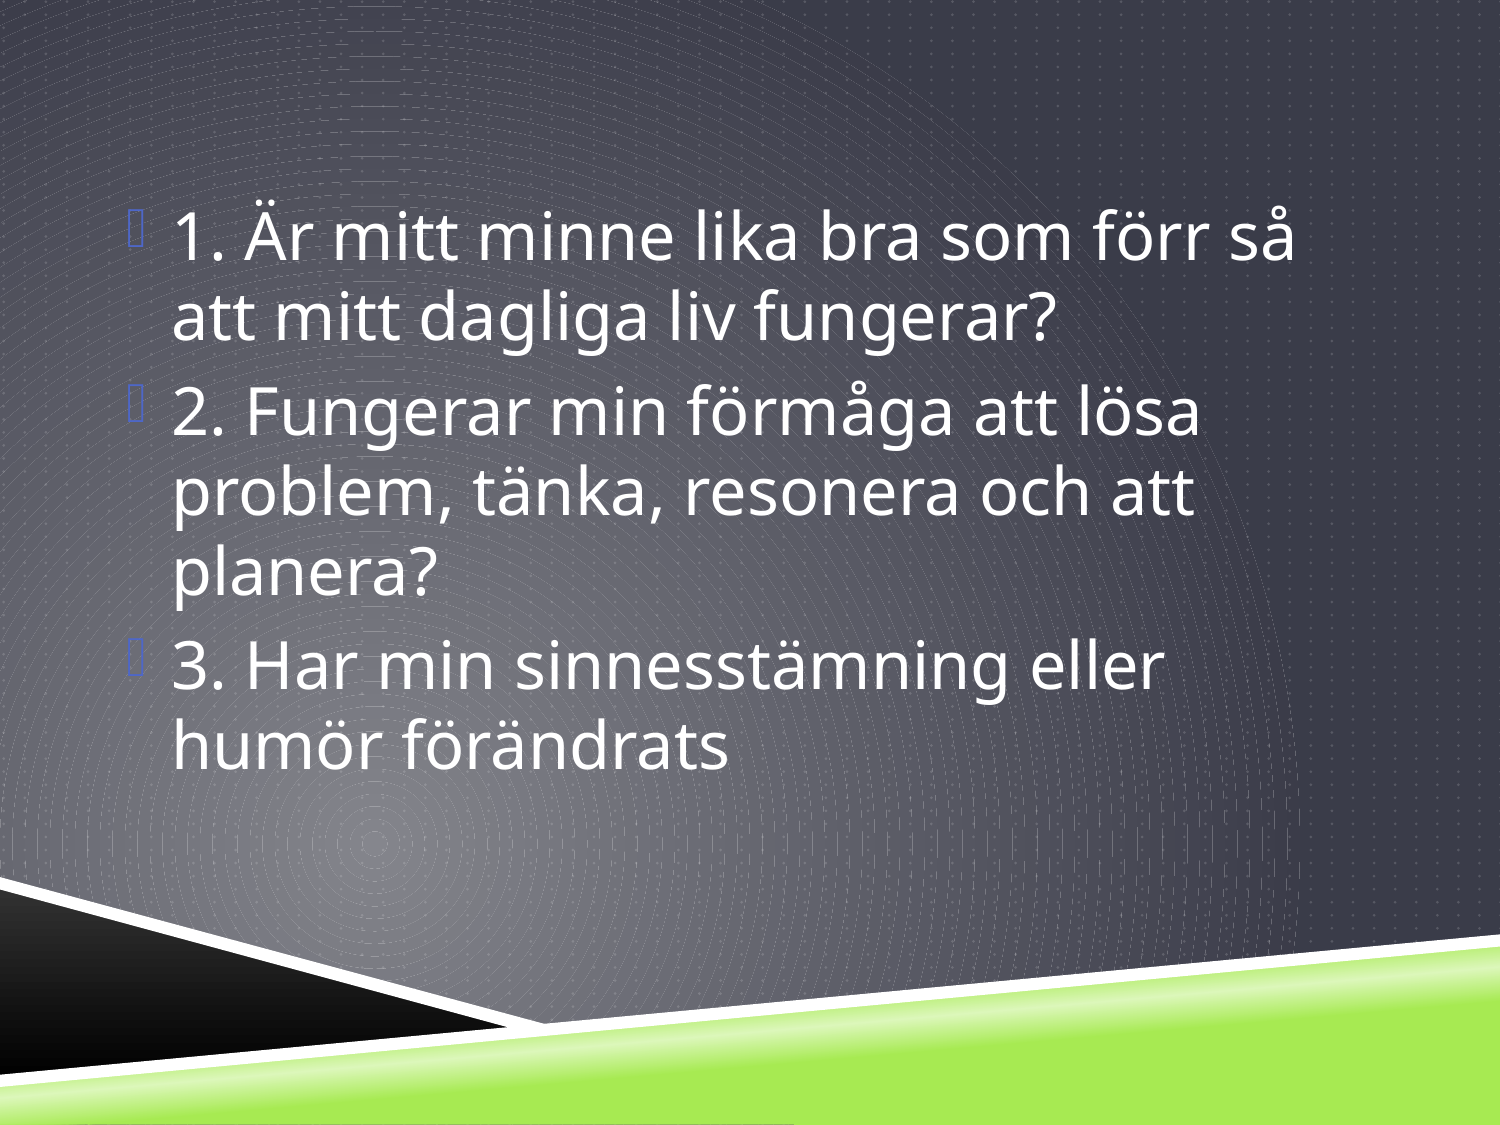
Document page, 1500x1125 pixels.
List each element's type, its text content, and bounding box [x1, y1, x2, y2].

text_box 1. Är mitt minne lika bra som förr så att mitt dagliga liv fungerar? 2. Fungerar min förmåga att lösa problem, tänka, resonera och att planera? 3. Har min sinnesstämning eller humör förändrats [100, 186, 1412, 791]
